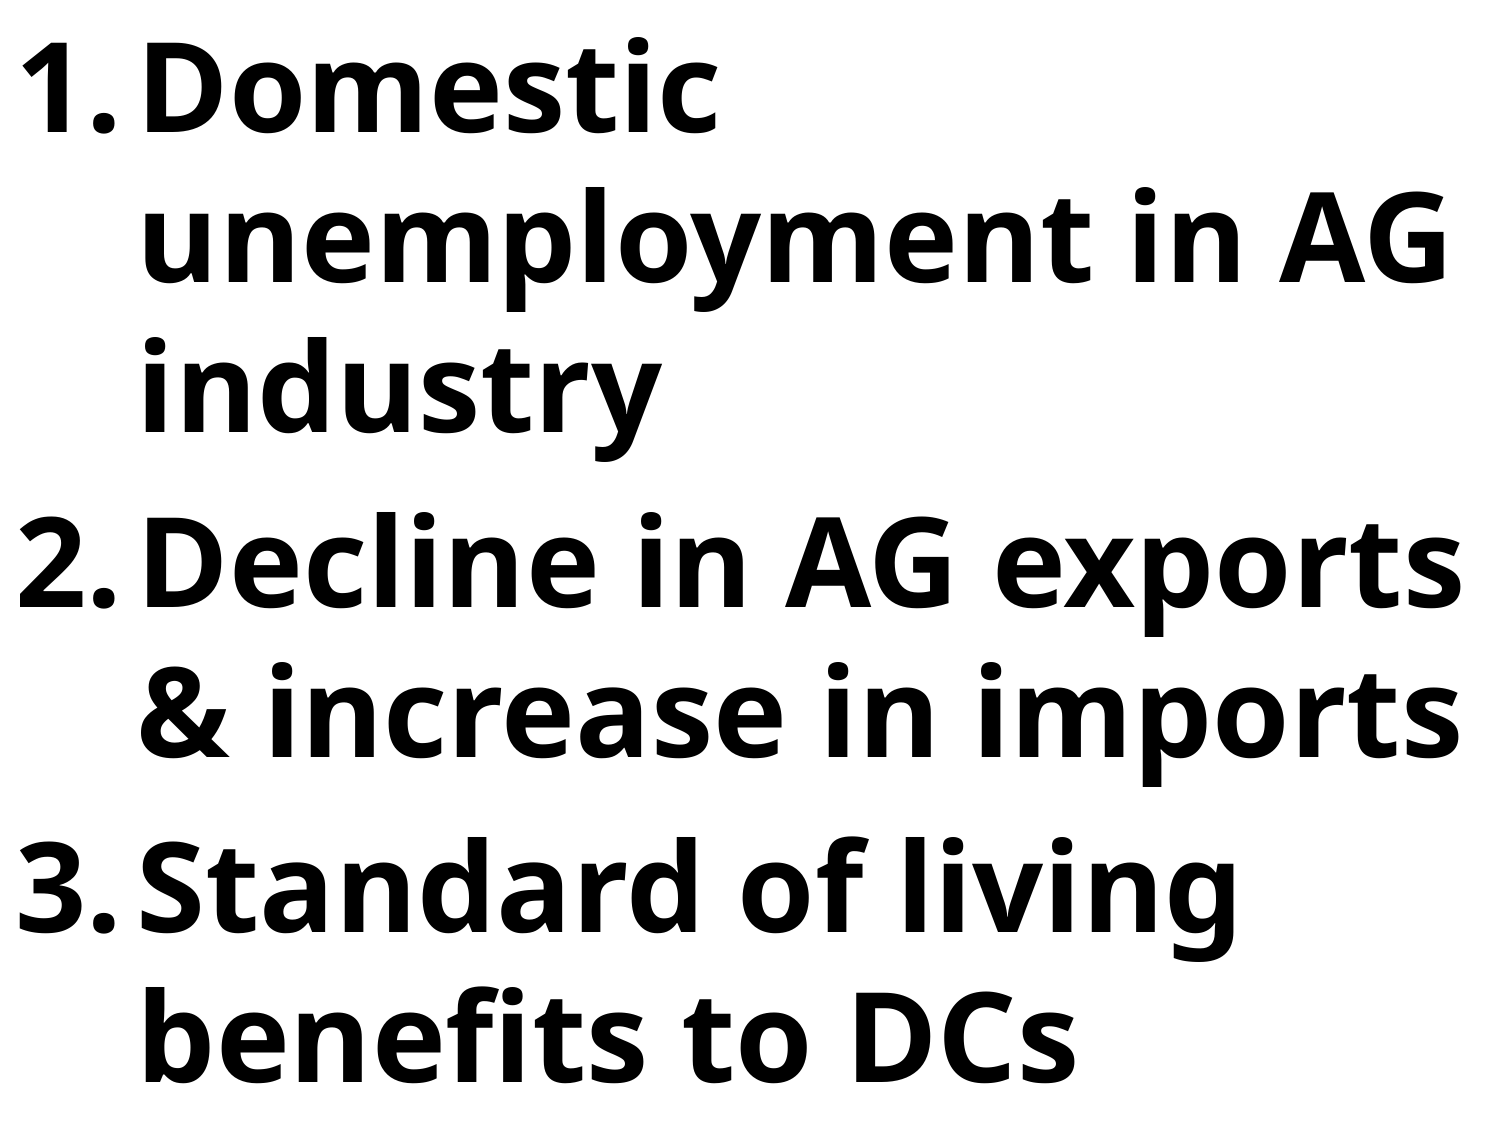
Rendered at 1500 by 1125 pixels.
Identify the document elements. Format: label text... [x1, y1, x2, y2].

subtitle Domestic unemployment in AG industry Decline in AG exports & increase in imports Standard of living benefits to DCs [0, 0, 1500, 1125]
